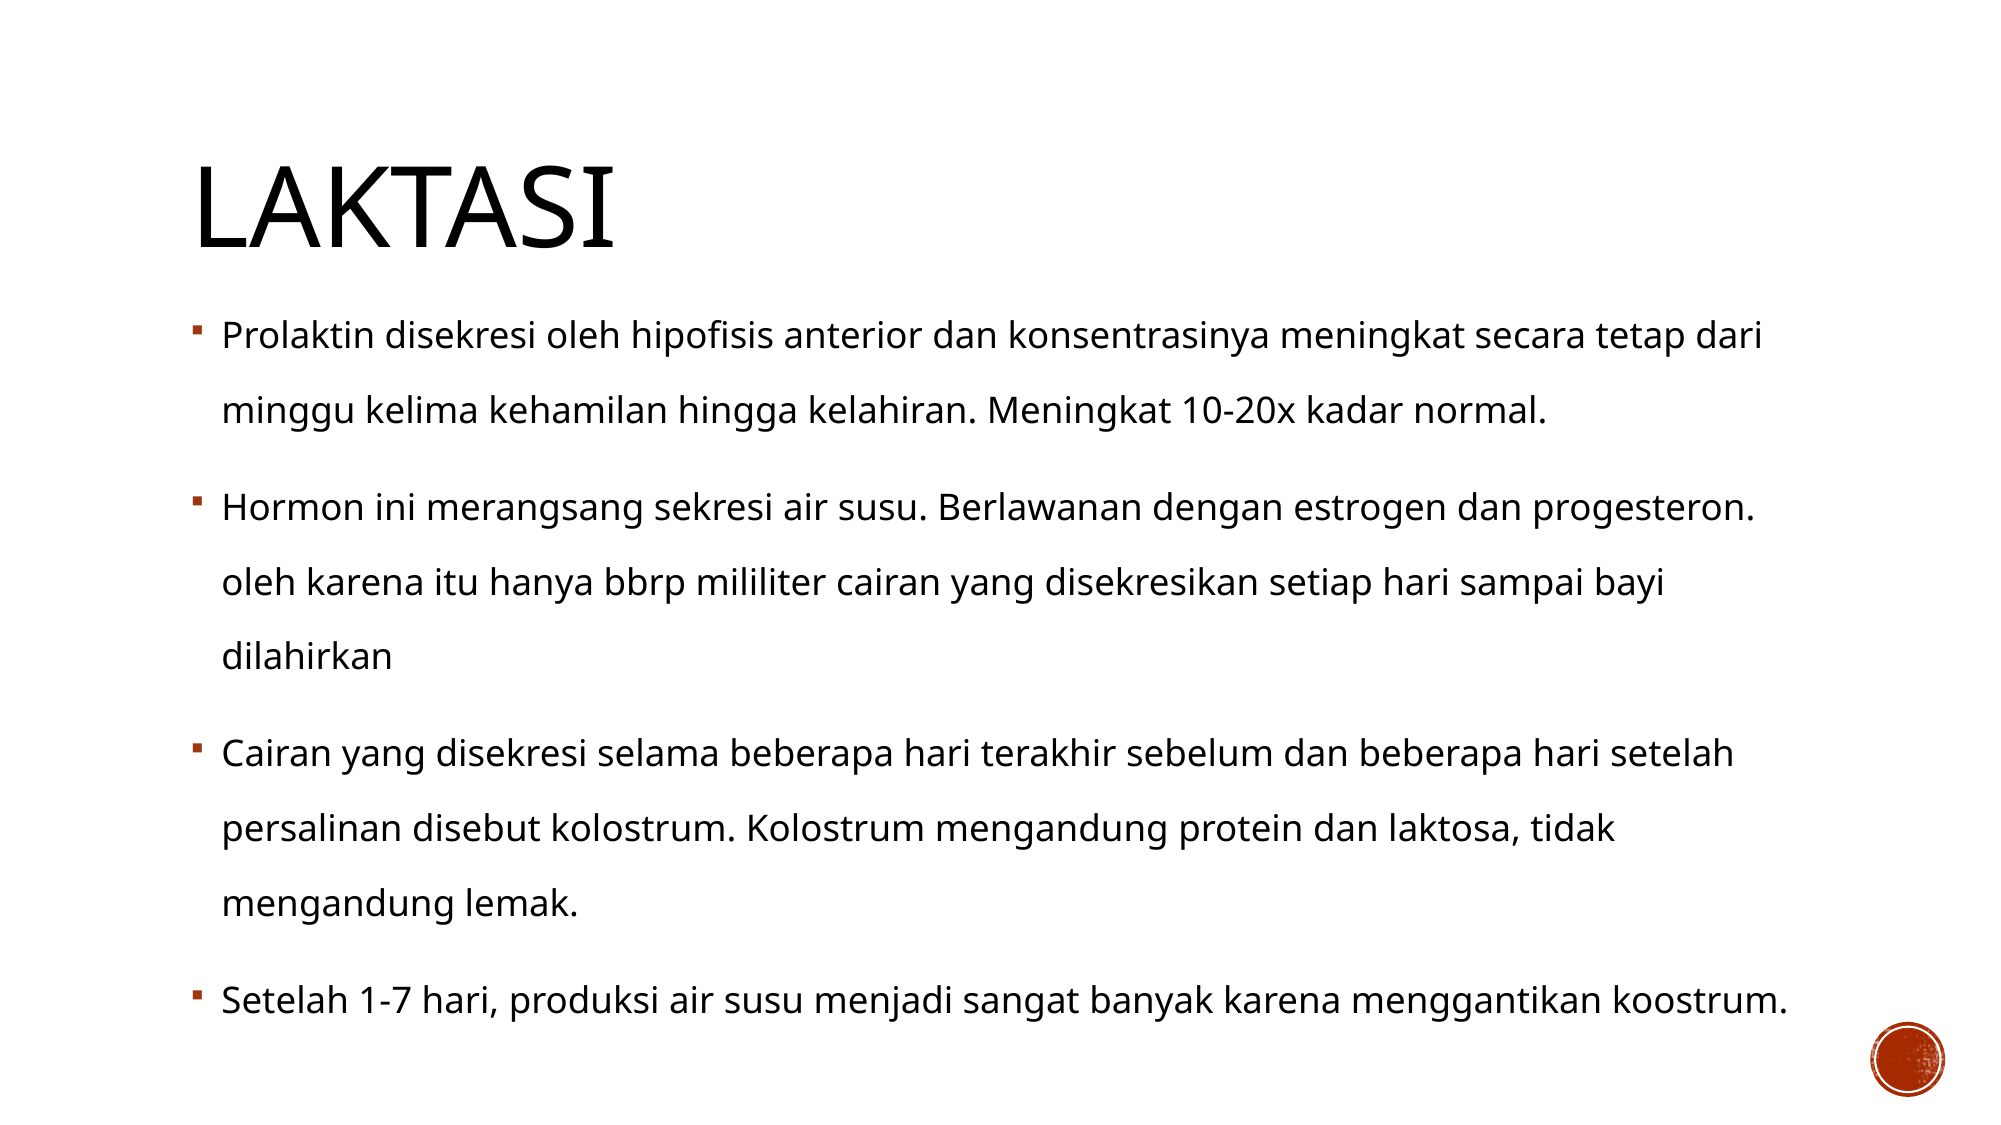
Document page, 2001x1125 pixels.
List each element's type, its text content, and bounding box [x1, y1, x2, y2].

list Prolaktin disekresi oleh hipofisis anterior dan konsentrasinya meningkat secara tetap dari minggu kelima kehamilan hingga kelahiran. Meningkat 10-20x kadar normal. Hormon ini merangsang sekresi air susu. Berlawanan dengan estrogen dan progesteron. oleh karena itu hanya bbrp mililiter cairan yang disekresikan setiap hari sampai bayi dilahirkan Cairan yang disekresi selama beberapa hari terakhir sebelum dan beberapa hari setelah persalinan disebut kolostrum. Kolostrum mengandung protein dan laktosa, tidak mengandung lemak. Setelah 1-7 hari, produksi air susu menjadi sangat banyak karena menggantikan koostrum. [175, 273, 1826, 1050]
title Laktasi [175, 79, 1826, 273]
